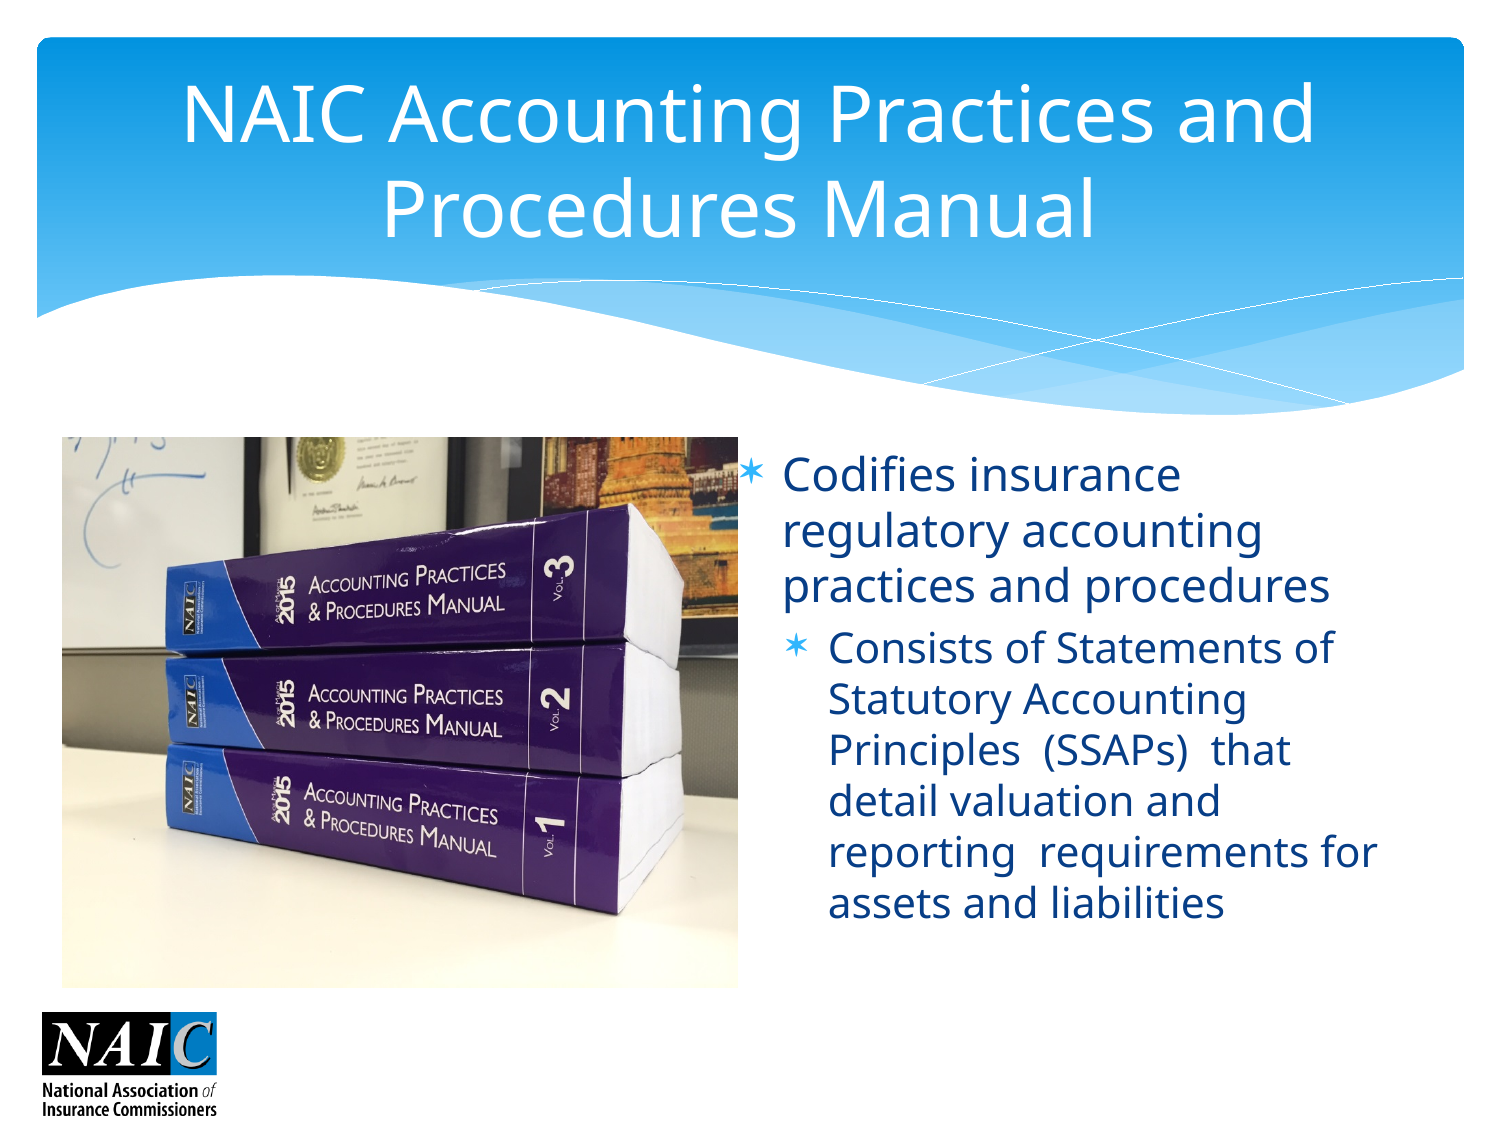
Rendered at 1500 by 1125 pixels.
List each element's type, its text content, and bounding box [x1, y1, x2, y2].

picture [62, 437, 738, 988]
list Codifies insurance regulatory accounting practices and procedures Consists of Statements of Statutory Accounting Principles (SSAPs) that detail valuation and reporting requirements for assets and liabilities [739, 437, 1400, 938]
picture [42, 1012, 217, 1116]
title NAIC Accounting Practices and Procedures Manual [75, 55, 1425, 261]
